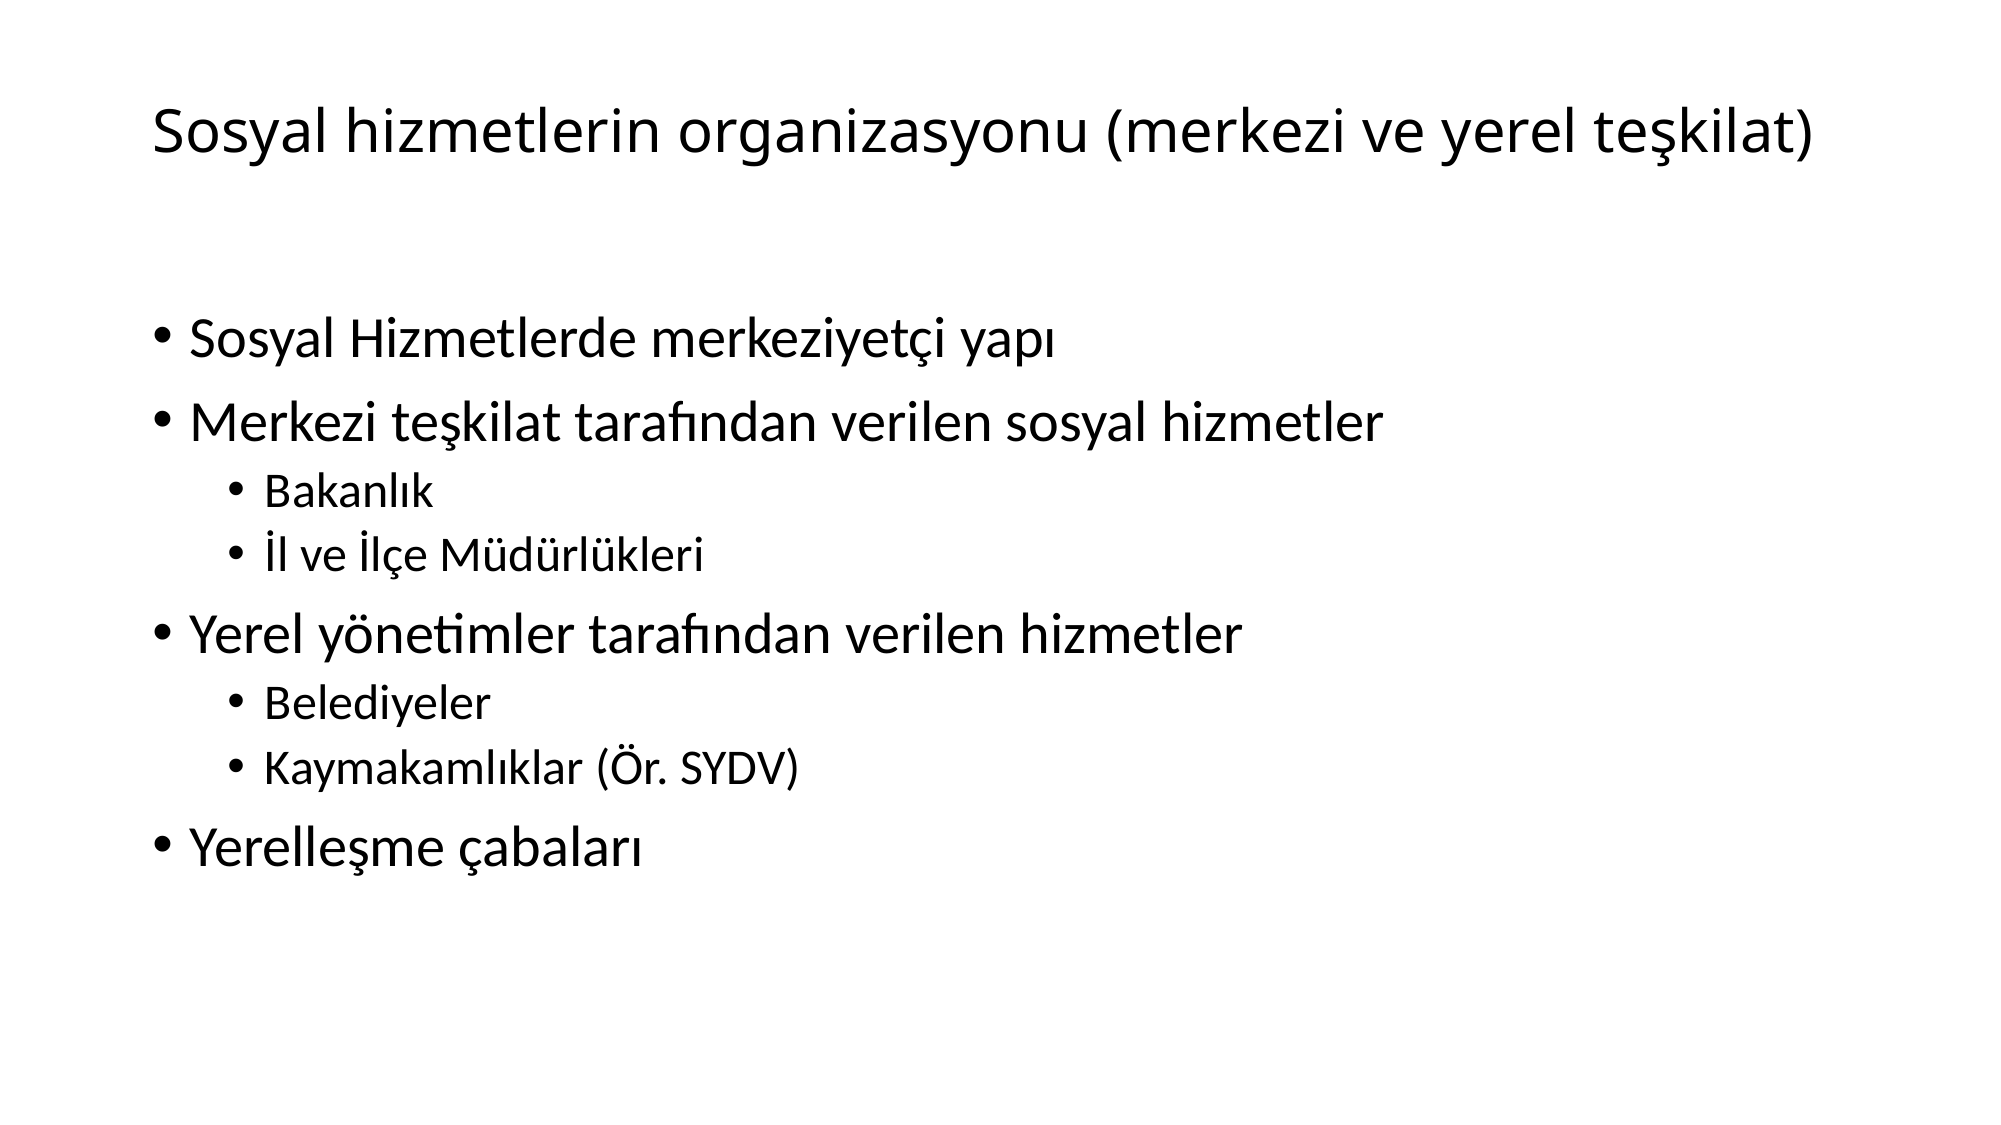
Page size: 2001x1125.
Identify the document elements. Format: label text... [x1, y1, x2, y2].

title Sosyal hizmetlerin organizasyonu (merkezi ve yerel teşkilat) [137, 59, 1863, 278]
list Sosyal Hizmetlerde merkeziyetçi yapı Merkezi teşkilat tarafından verilen sosyal hizmetler Bakanlık İl ve İlçe Müdürlükleri Yerel yönetimler tarafından verilen hizmetler Belediyeler Kaymakamlıklar (Ör. SYDV) Yerelleşme çabaları [137, 299, 1863, 1014]
